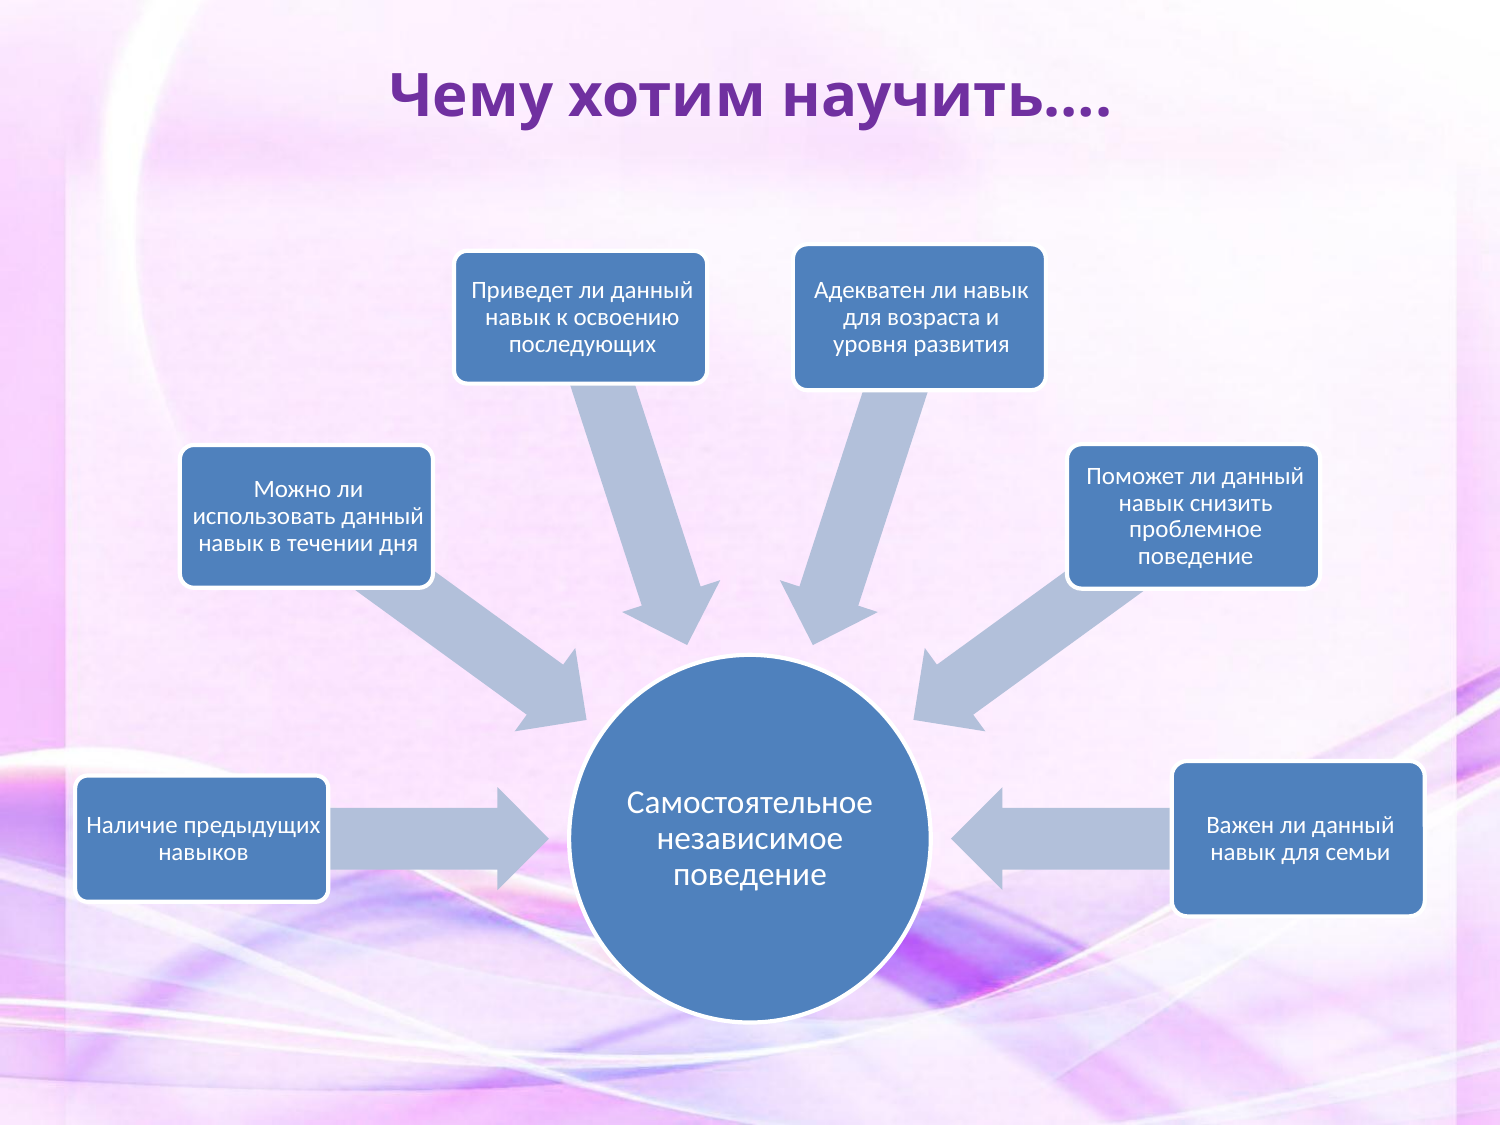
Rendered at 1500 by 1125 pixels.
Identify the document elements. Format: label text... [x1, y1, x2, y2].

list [74, 172, 1426, 1095]
title Чему хотим научить…. [76, 0, 1425, 172]
picture [0, 0, 1500, 1125]
